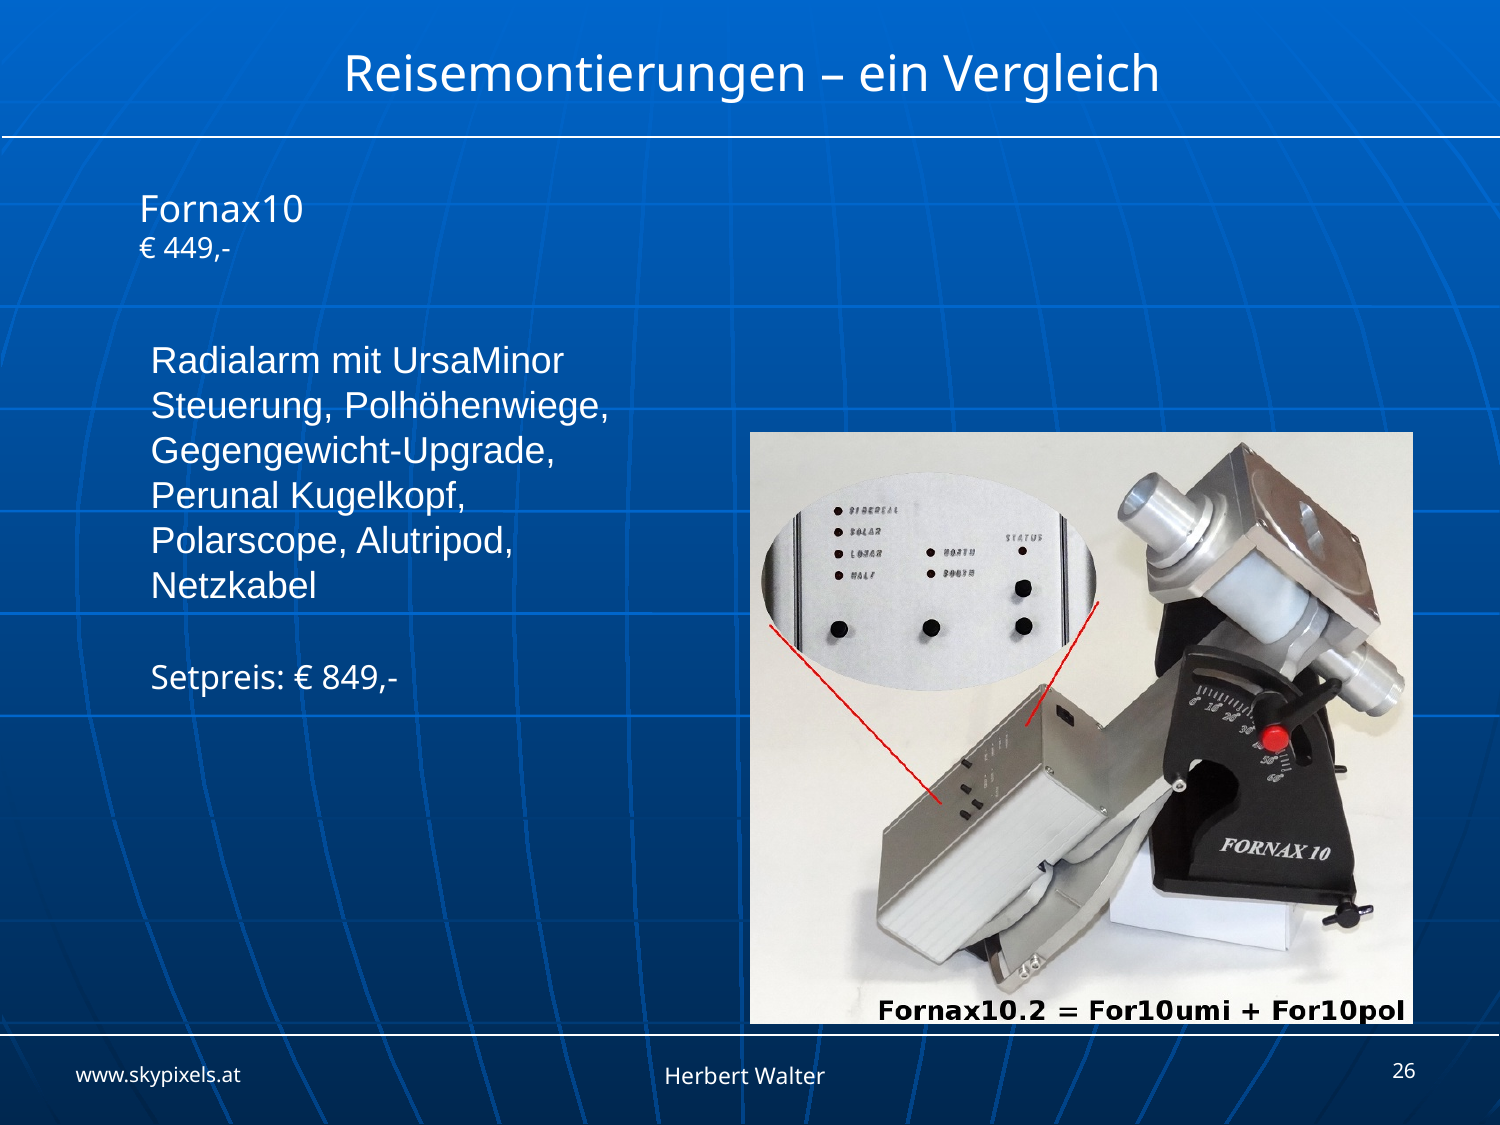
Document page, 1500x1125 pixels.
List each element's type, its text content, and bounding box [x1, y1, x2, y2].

slide_number 26 [1080, 1049, 1431, 1094]
text_box Fornax10 € 449,- [124, 177, 319, 307]
text_box Radialarm mit UrsaMinor Steuerung, Polhöhenwiege, Gegengewicht-Upgrade, Perunal Kugelkopf, Polarscope, Alutripod, Netzkabel Setpreis: € 849,- [135, 328, 680, 704]
picture [749, 432, 1413, 1024]
